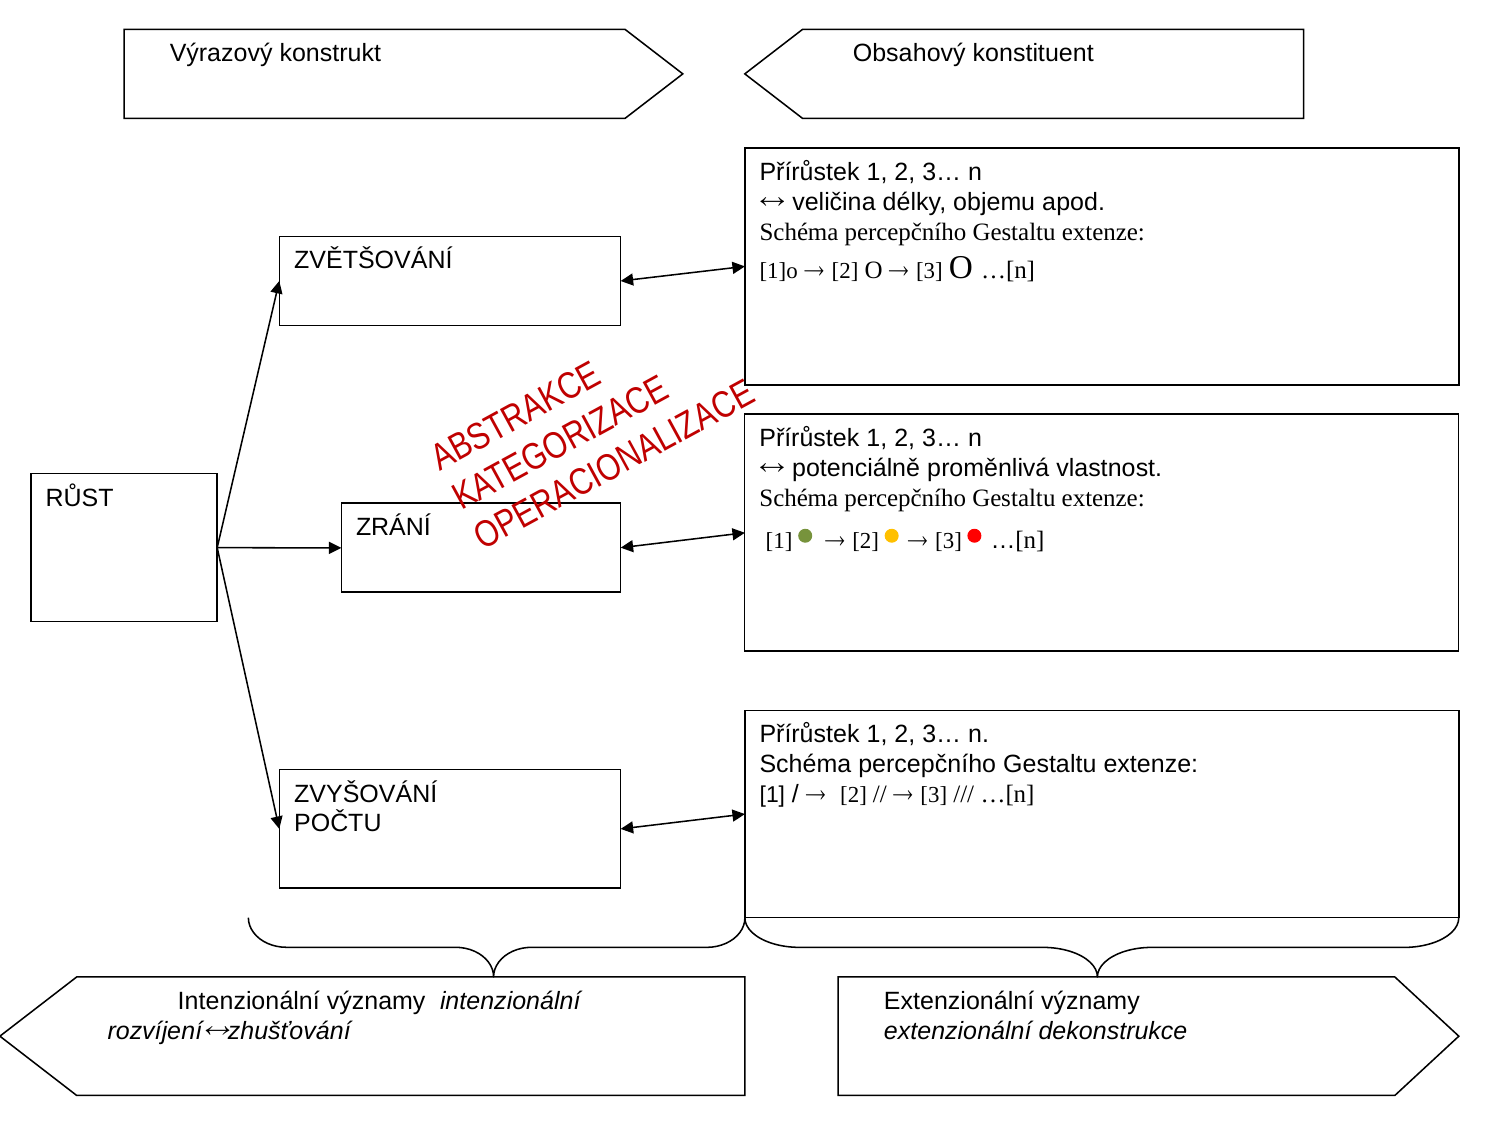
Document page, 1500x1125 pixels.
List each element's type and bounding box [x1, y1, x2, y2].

text_box [0, 0, 1460, 1125]
